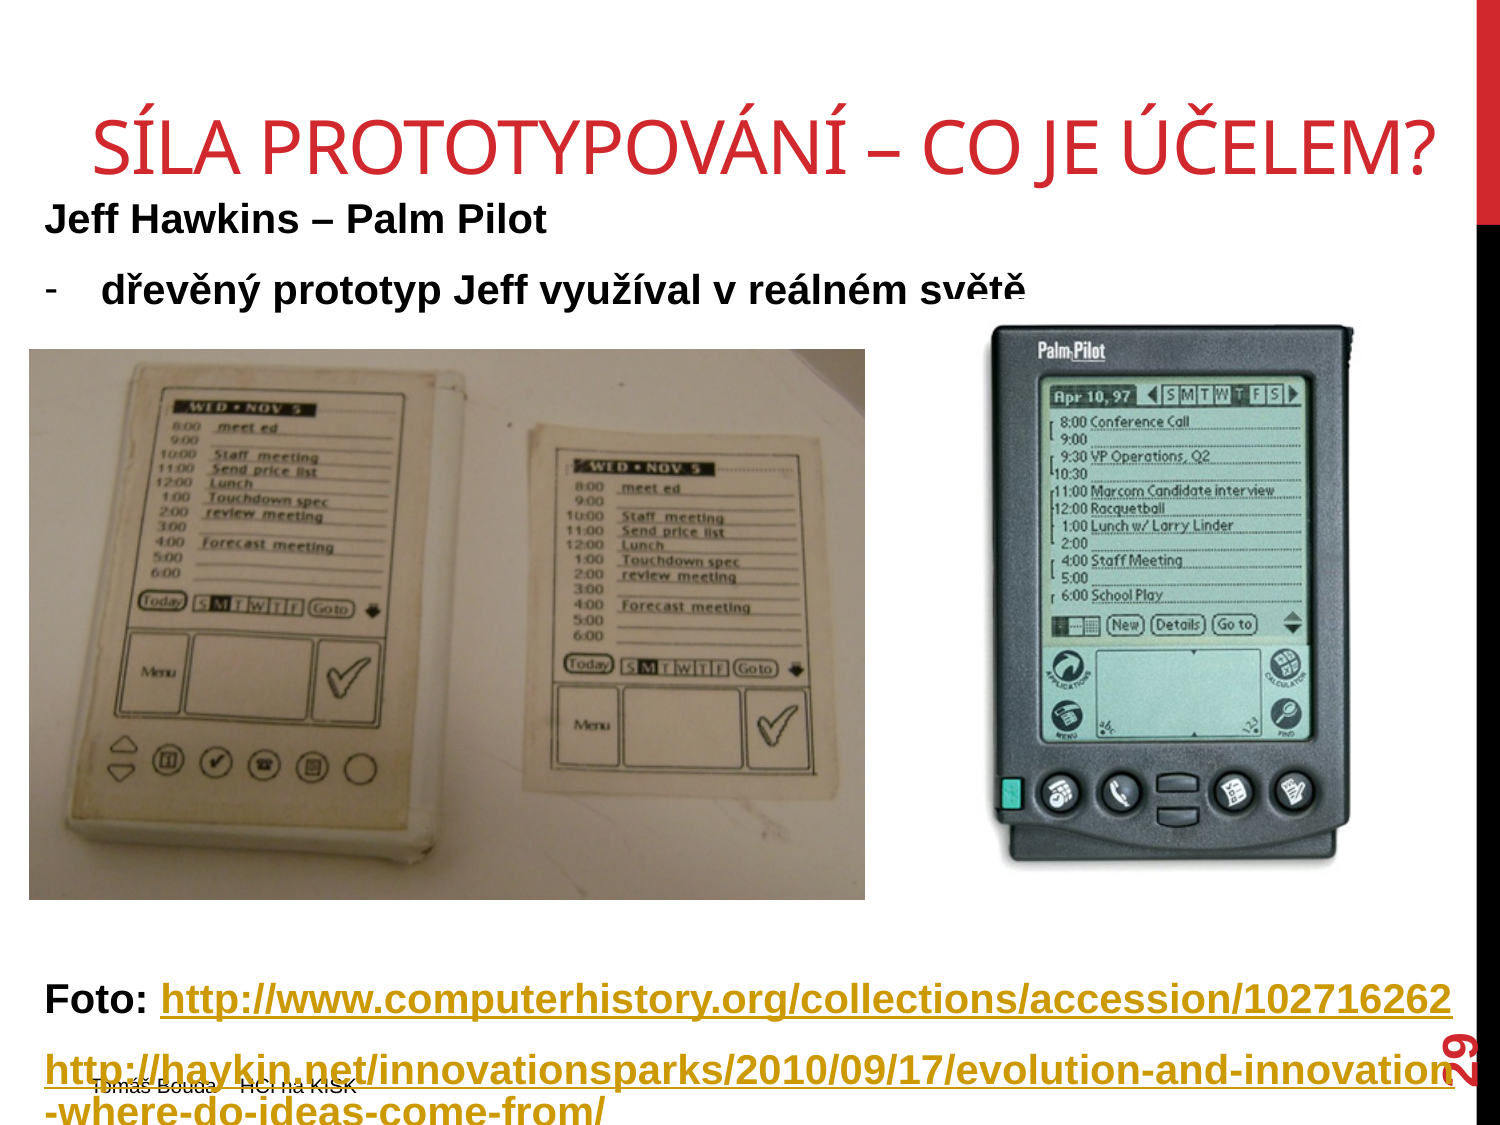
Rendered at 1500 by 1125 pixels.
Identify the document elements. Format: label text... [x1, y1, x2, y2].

list Jeff Hawkins – Palm Pilot dřevěný prototyp Jeff využíval v reálném světě Foto: http://www.computerhistory.org/collections/accession/102716262 http://haykin.net/innovationsparks/2010/09/17/evolution-and-innovation-where-do-ideas-come-from/ [29, 184, 1483, 1125]
title Síla prototypování – co je účelem? [76, 0, 1459, 184]
footer Tomáš Bouda HCI na KISK [75, 1065, 638, 1112]
slide_number 29 [1427, 887, 1488, 1104]
picture [28, 349, 866, 900]
picture [944, 299, 1393, 900]
